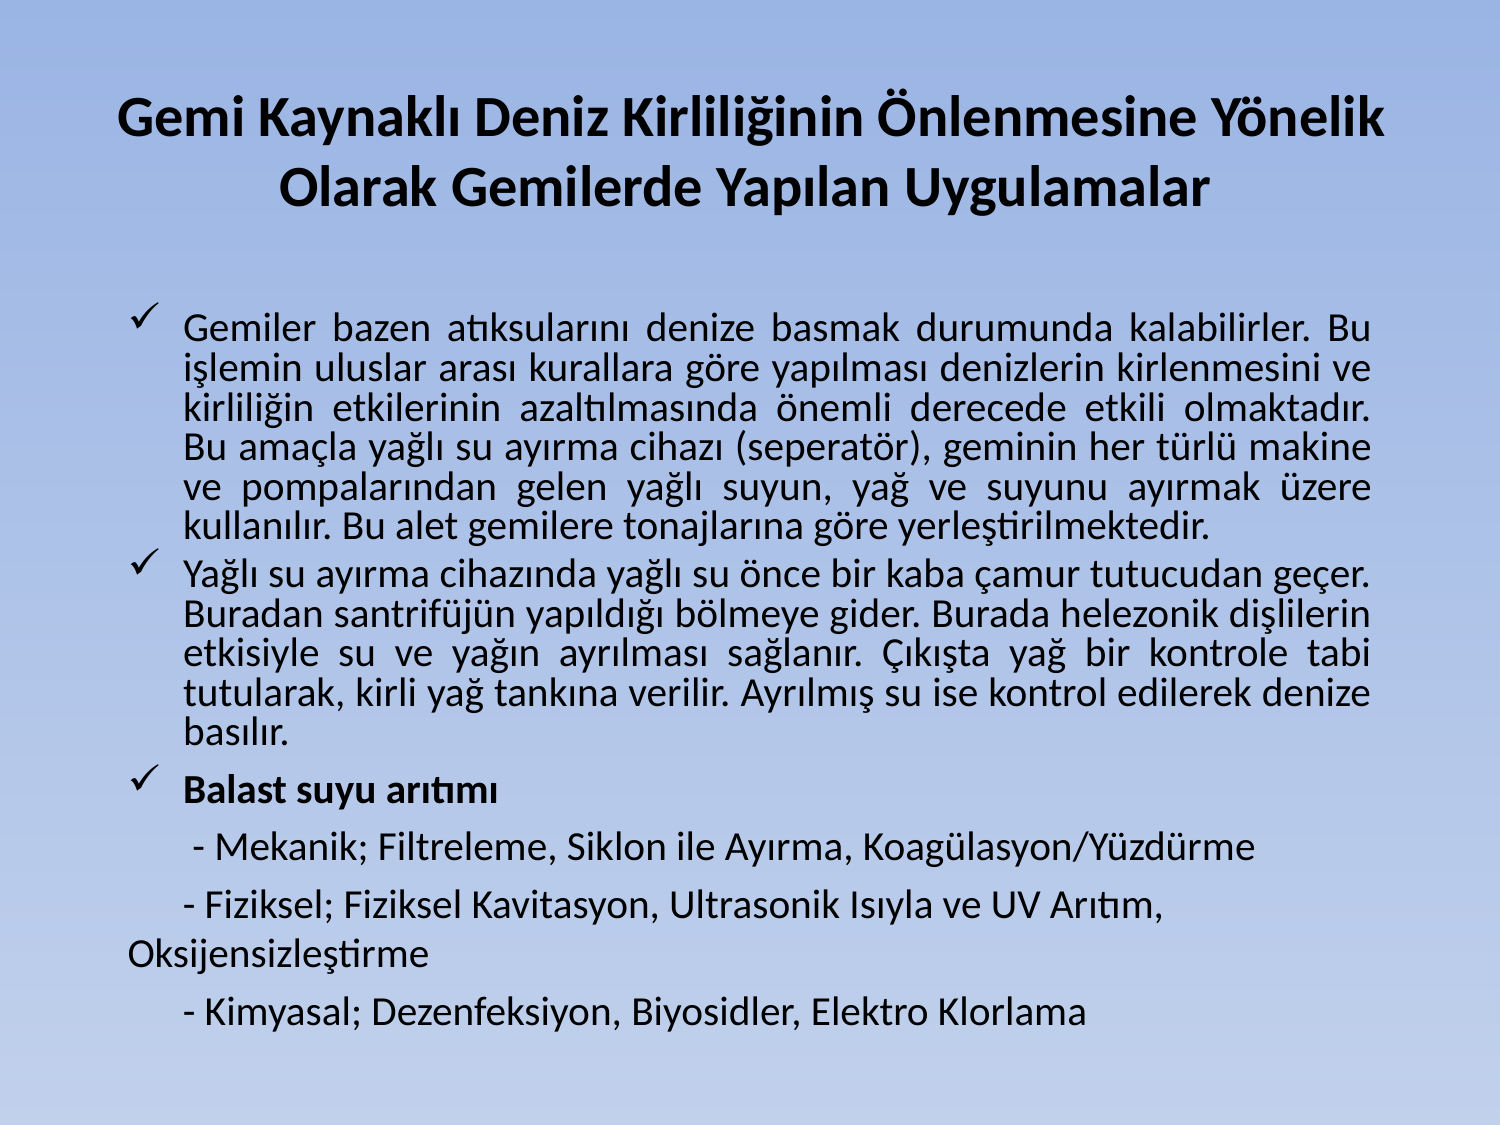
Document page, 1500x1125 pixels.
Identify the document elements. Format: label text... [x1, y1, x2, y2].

title Gemi Kaynaklı Deniz Kirliliğinin Önlenmesine Yönelik Olarak Gemilerde Yapılan Uygulamalar [76, 54, 1427, 243]
list Gemiler bazen atıksularını denize basmak durumunda kalabilirler. Bu işlemin uluslar arası kurallara göre yapılması denizlerin kirlenmesini ve kirliliğin etkilerinin azaltılmasında önemli derecede etkili olmaktadır. Bu amaçla yağlı su ayırma cihazı (seperatör), geminin her türlü makine ve pompalarından gelen yağlı suyun, yağ ve suyunu ayırmak üzere kullanılır. Bu alet gemilere tonajlarına göre yerleştirilmektedir. Yağlı su ayırma cihazında yağlı su önce bir kaba çamur tutucudan geçer. Buradan santrifüjün yapıldığı bölmeye gider. Burada helezonik dişlilerin etkisiyle su ve yağın ayrılması sağlanır. Çıkışta yağ bir kontrole tabi tutularak, kirli yağ tankına verilir. Ayrılmış su ise kontrol edilerek denize basılır. Balast suyu arıtımı - Mekanik; Filtreleme, Siklon ile Ayırma, Koagülasyon/Yüzdürme - Fiziksel; Fiziksel Kavitasyon, Ultrasonik Isıyla ve UV Arıtım, Oksijensizleştirme - Kimyasal; Dezenfeksiyon, Biyosidler, Elektro Klorlama [112, 302, 1388, 1047]
